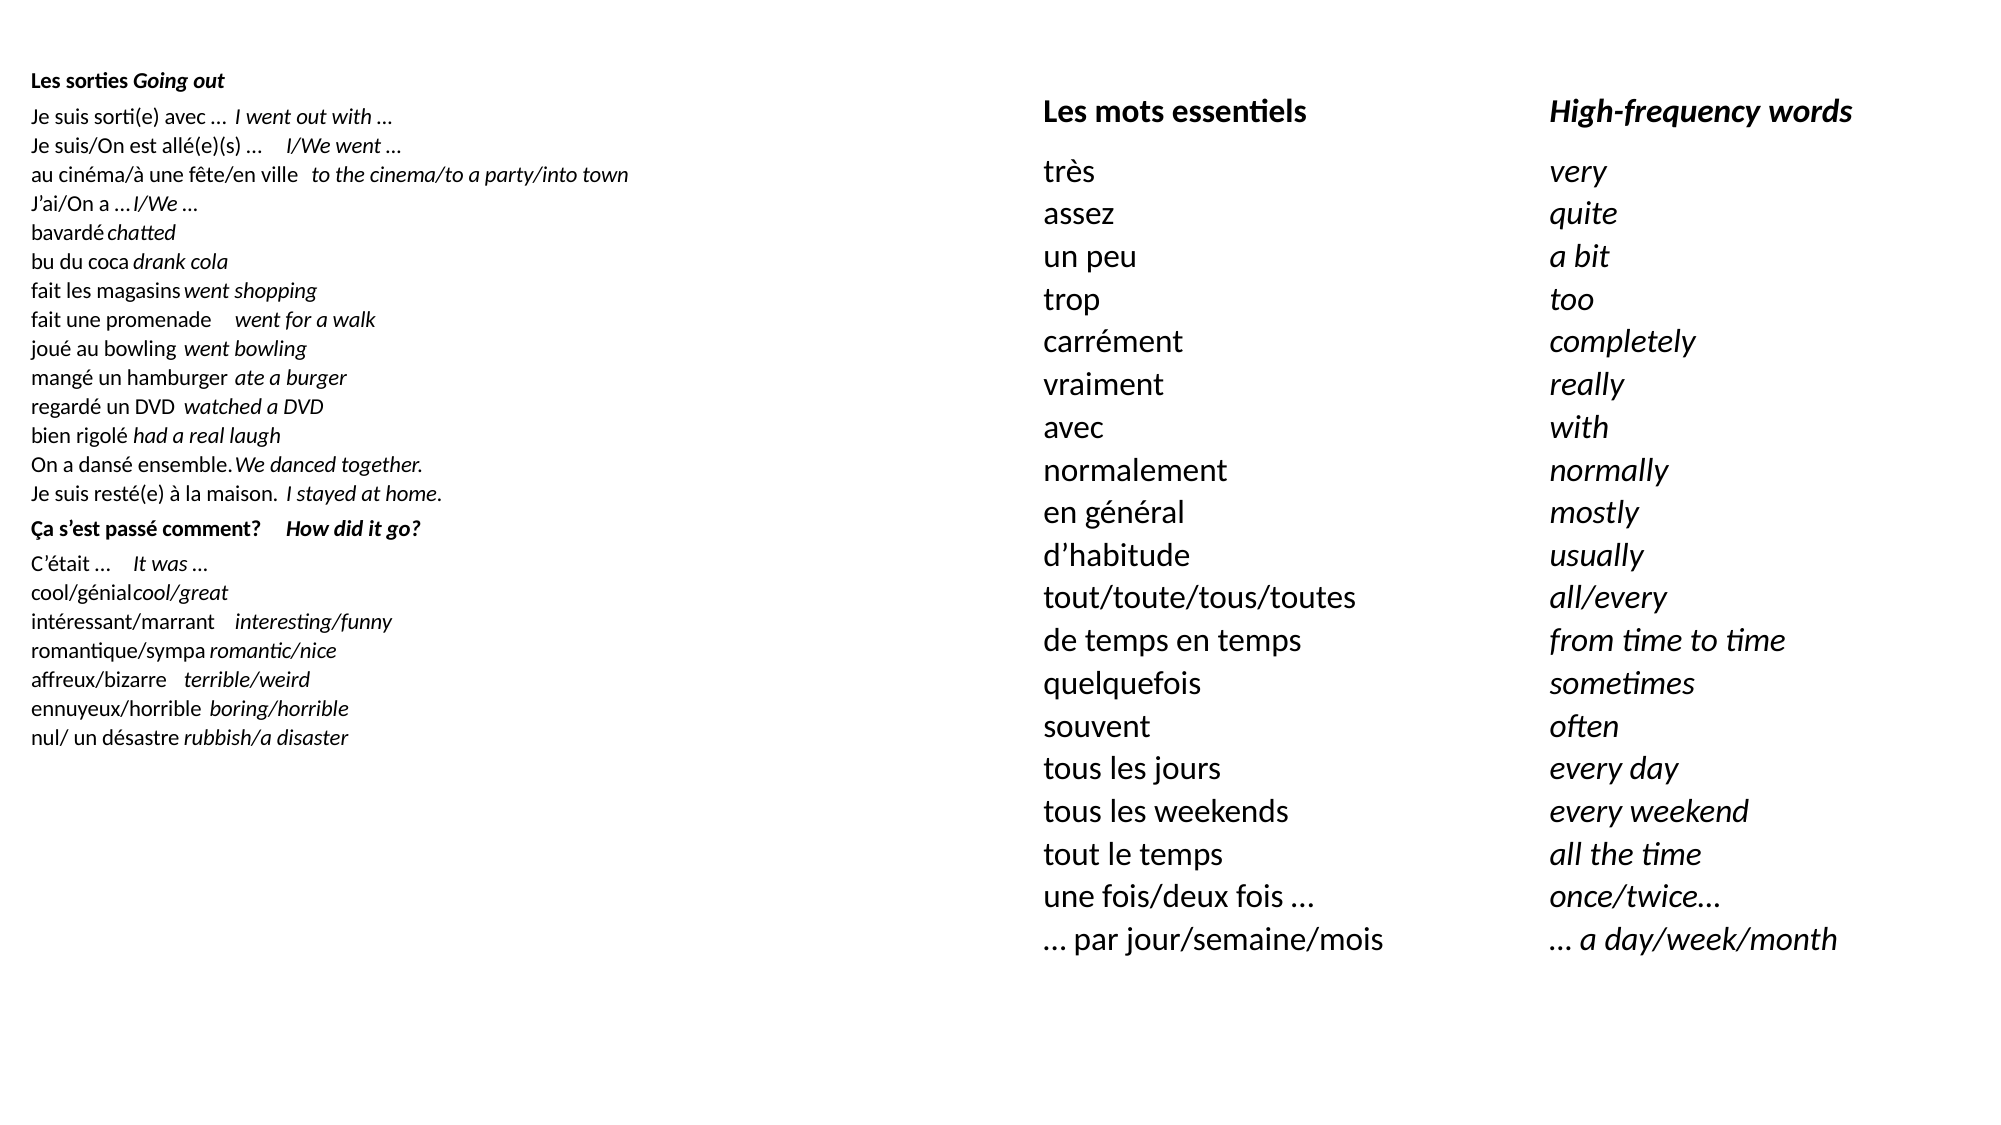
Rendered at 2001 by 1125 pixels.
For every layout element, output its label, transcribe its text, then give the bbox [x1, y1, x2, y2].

text_box Les mots essentiels High-frequency words très very assez quite un peu a bit trop too carrément completely vraiment really avec with normalement normally en général mostly d’habitude usually tout/toute/tous/toutes all/every de temps en temps from time to time quelquefois sometimes souvent often tous les jours every day tous les weekends every weekend tout le temps all the time une fois/deux fois … once/twice… … par jour/semaine/mois … a day/week/month [1028, 79, 2000, 965]
list Les sorties Going out Je suis sorti(e) avec … I went out with … Je suis/On est allé(e)(s) … I/We went … au cinéma/à une fête/en ville to the cinema/to a party/into town J’ai/On a … I/We … bavardé chatted bu du coca drank cola fait les magasins went shopping fait une promenade went for a walk joué au bowling went bowling mangé un hamburger ate a burger regardé un DVD watched a DVD bien rigolé had a real laugh On a dansé ensemble. We danced together. Je suis resté(e) à la maison. I stayed at home. Ça s’est passé comment? How did it go? C’était … It was … cool/génial cool/great intéressant/marrant interesting/funny romantique/sympa romantic/nice affreux/bizarre terrible/weird ennuyeux/horrible boring/horrible nul/ un désastre rubbish/a disaster [16, 56, 1742, 771]
